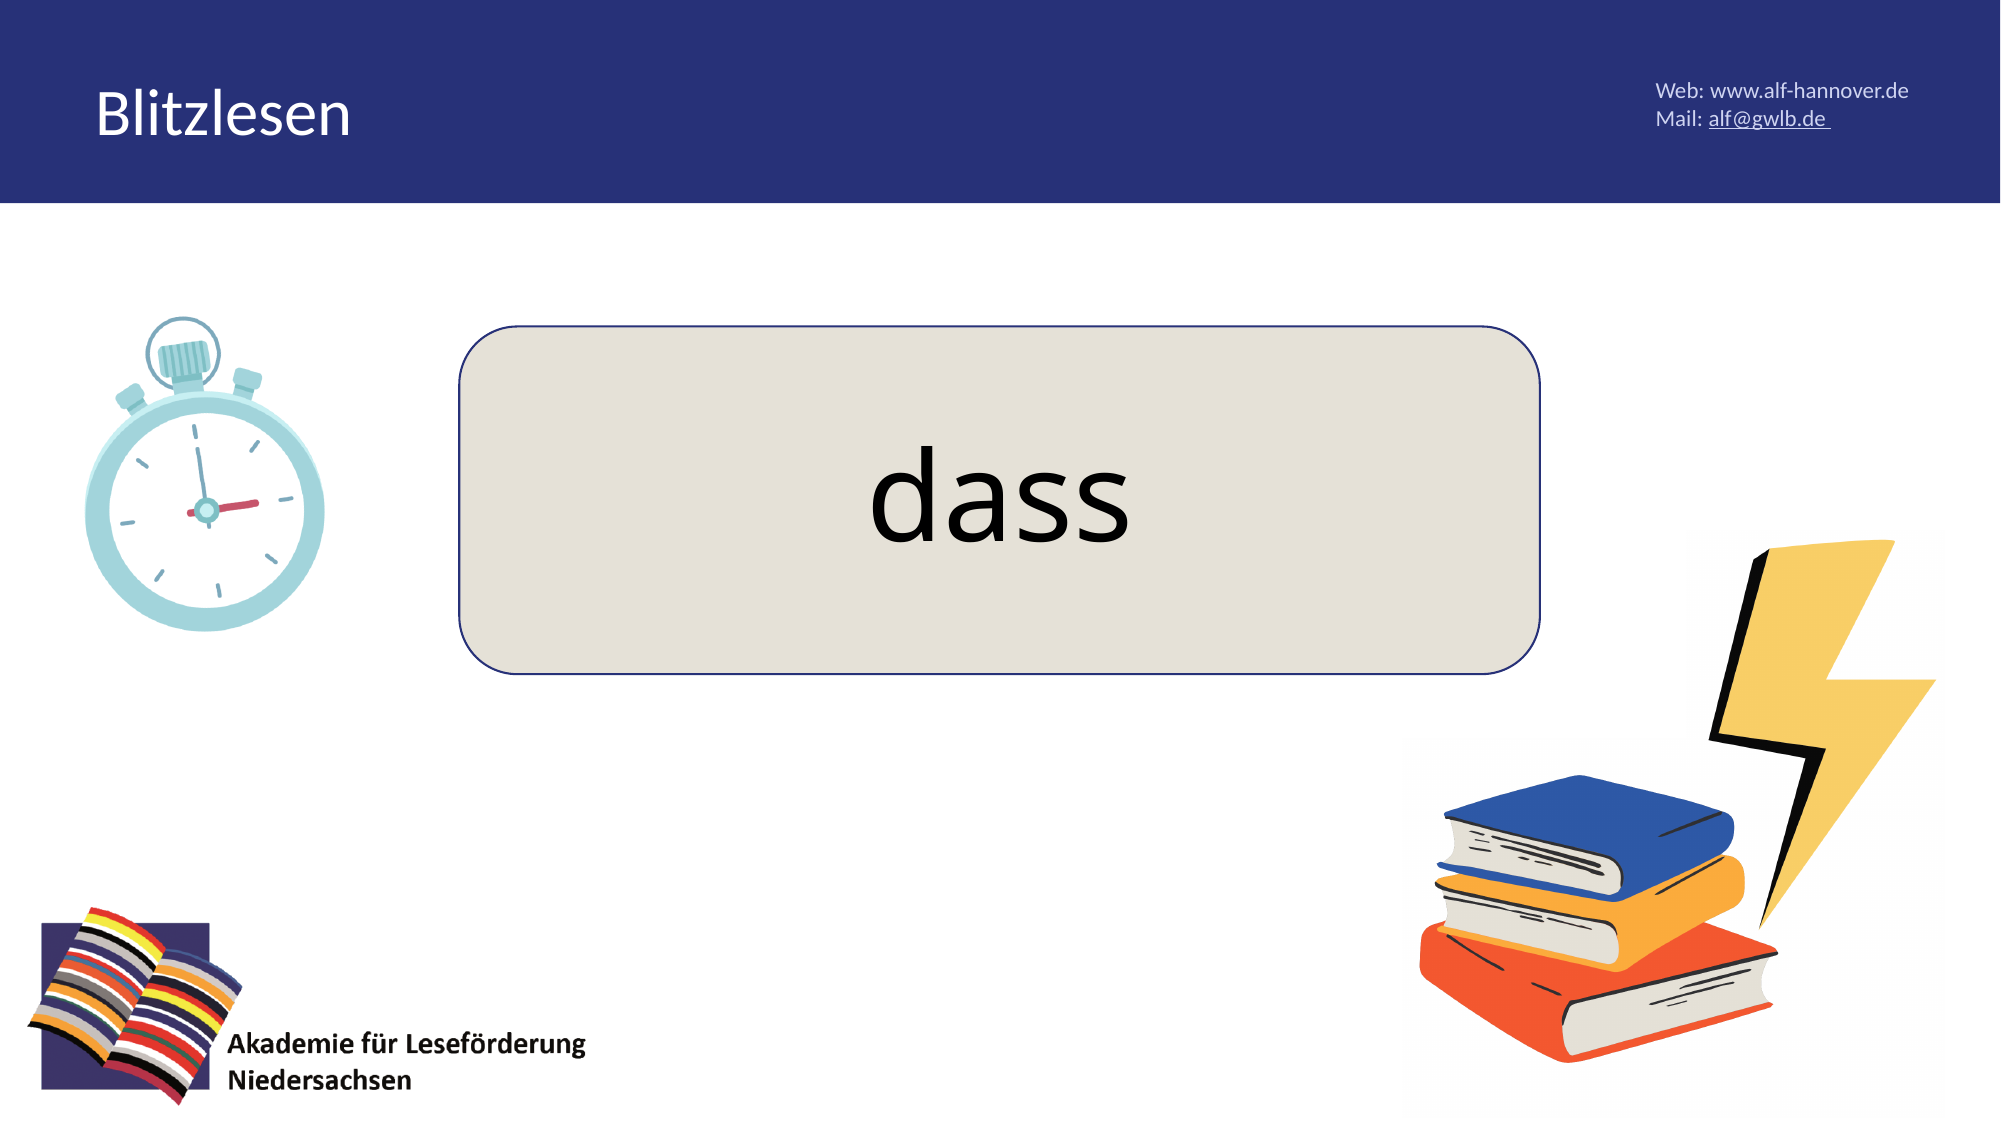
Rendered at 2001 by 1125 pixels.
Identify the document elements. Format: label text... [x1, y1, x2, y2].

picture [14, 255, 403, 666]
picture [27, 907, 587, 1106]
title dass [362, 184, 1638, 576]
picture [1402, 530, 1945, 1118]
